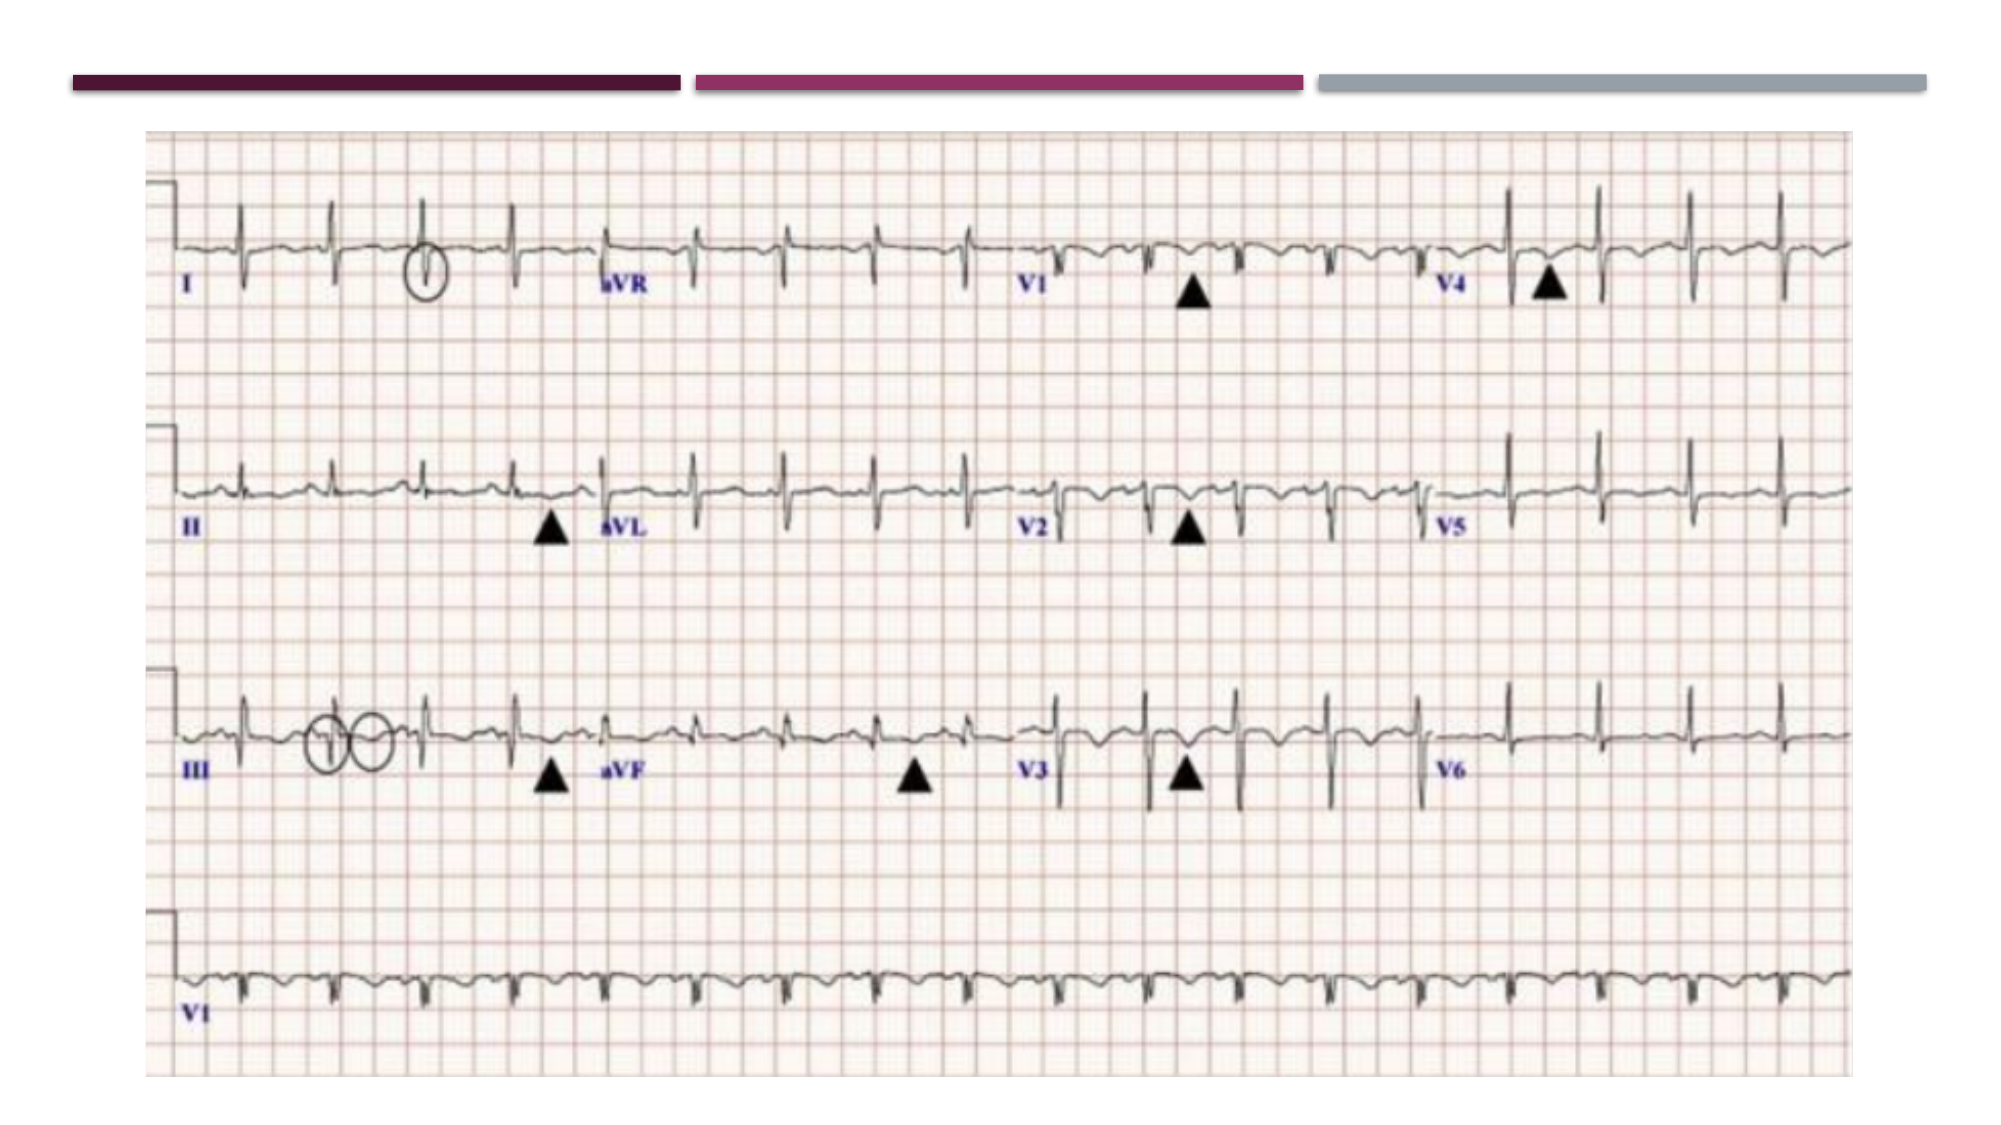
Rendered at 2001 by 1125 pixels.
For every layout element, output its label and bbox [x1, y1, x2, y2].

picture [145, 131, 1854, 1078]
